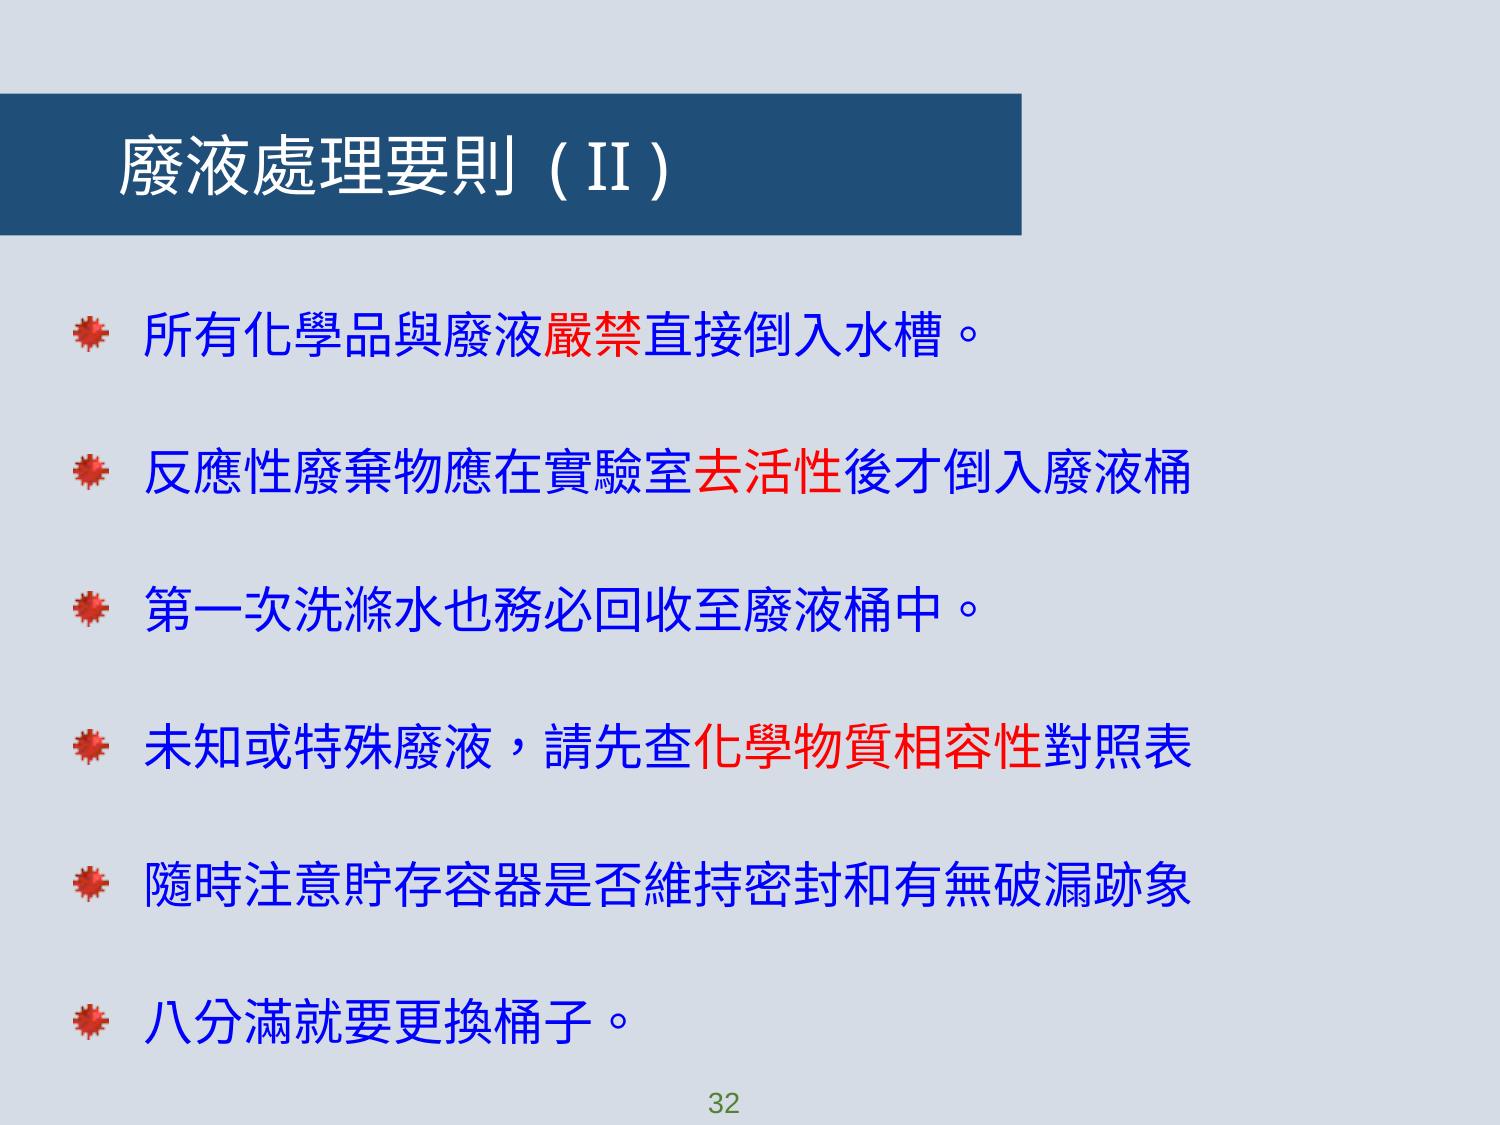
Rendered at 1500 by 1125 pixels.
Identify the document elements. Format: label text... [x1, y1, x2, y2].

title 廢液處理要則 ( II ) [103, 59, 1397, 278]
picture [73, 316, 109, 352]
picture [73, 1004, 109, 1040]
picture [73, 729, 109, 765]
picture [73, 591, 109, 627]
picture [73, 454, 109, 490]
picture [73, 866, 109, 902]
list 所有化學品與廢液嚴禁直接倒入水槽。 反應性廢棄物應在實驗室去活性後才倒入廢液桶 第一次洗滌水也務必回收至廢液桶中。 未知或特殊廢液，請先查化學物質相容性對照表 隨時注意貯存容器是否維持密封和有無破漏跡象 八分滿就要更換桶子。 存放位置是否遠離火源及電源。 [0, 302, 1394, 1047]
